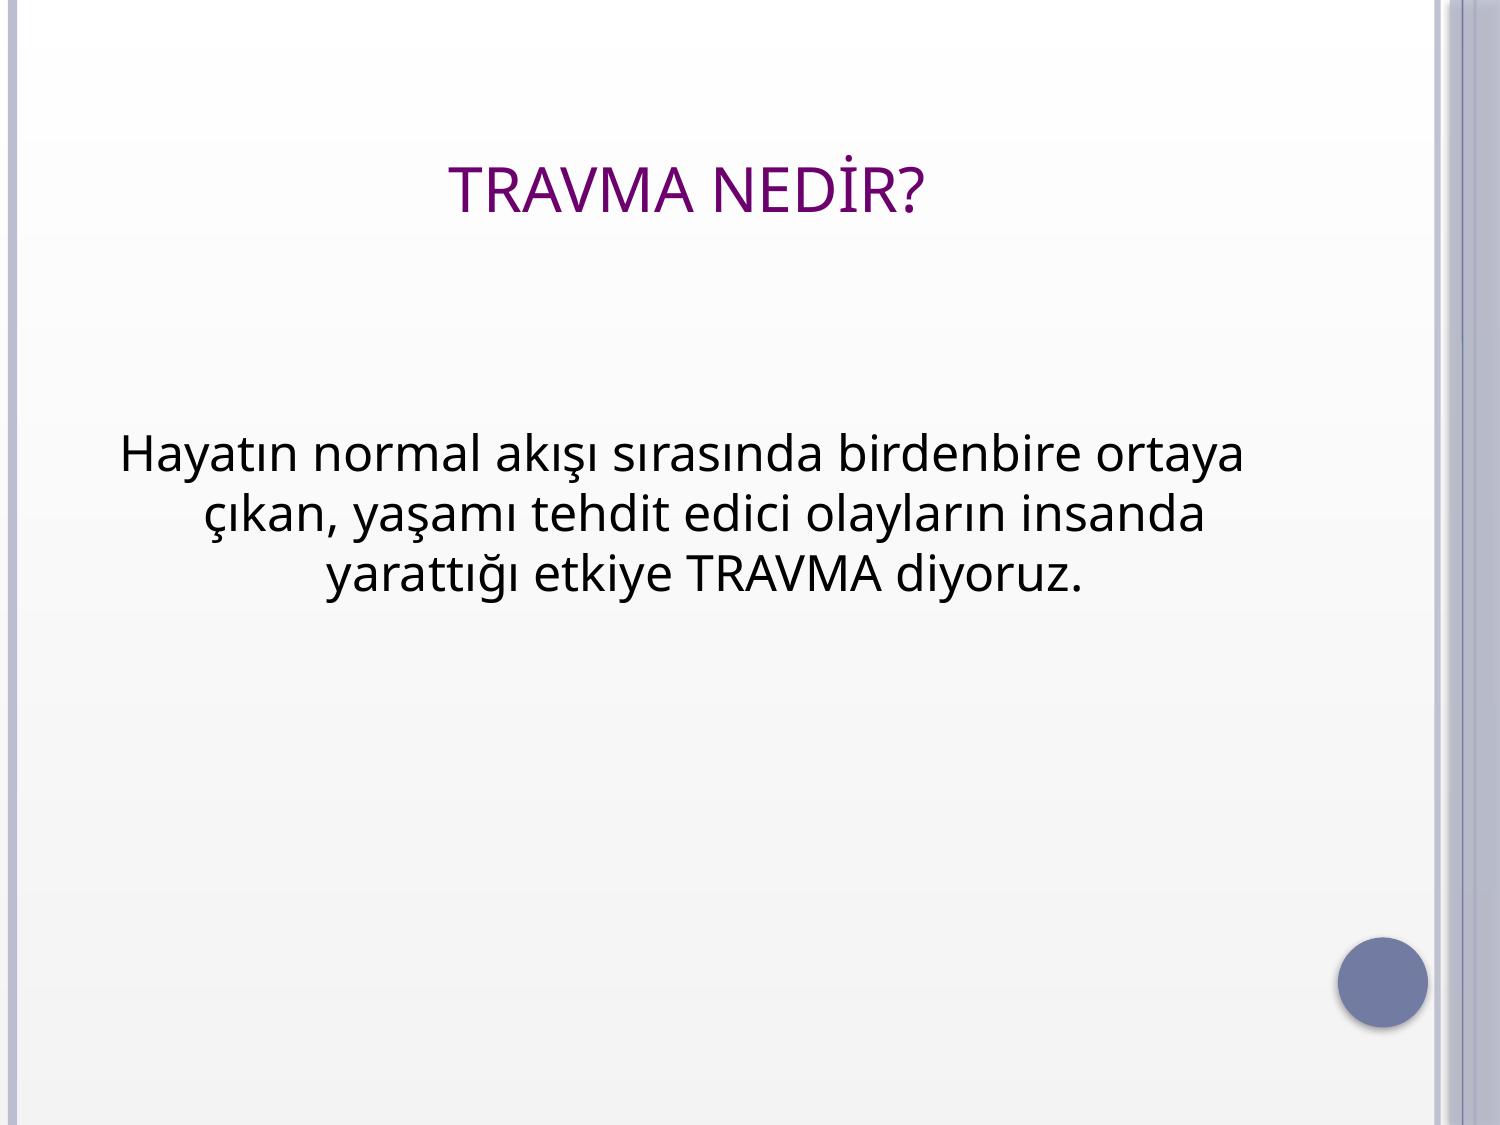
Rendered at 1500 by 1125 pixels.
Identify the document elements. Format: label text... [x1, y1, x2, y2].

list Hayatın normal akışı sırasında birdenbire ortaya çıkan, yaşamı tehdit edici olayların insanda yarattığı etkiye TRAVMA diyoruz. [70, 269, 1296, 1069]
title TRAVMA NEDİR? [75, 45, 1300, 233]
